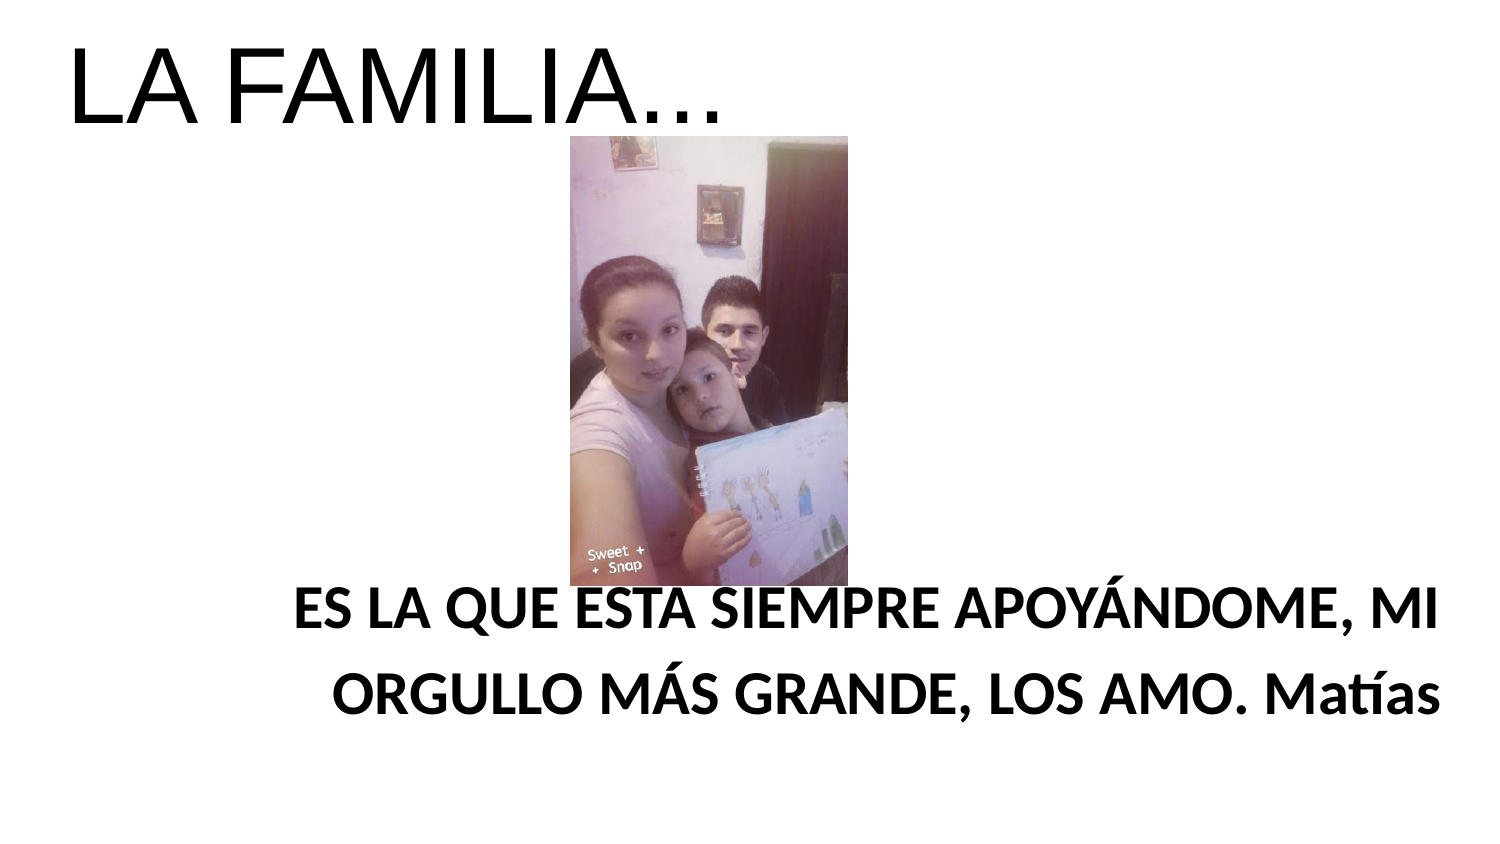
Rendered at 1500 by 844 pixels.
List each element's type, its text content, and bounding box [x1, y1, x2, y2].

subtitle ES LA QUE ESTÁ SIEMPRE APOYÁNDOME, MI ORGULLO MÁS GRANDE, LOS AMO. Matías [59, 540, 1458, 786]
picture [570, 136, 848, 586]
title LA FAMILIA... [51, 30, 1449, 161]
